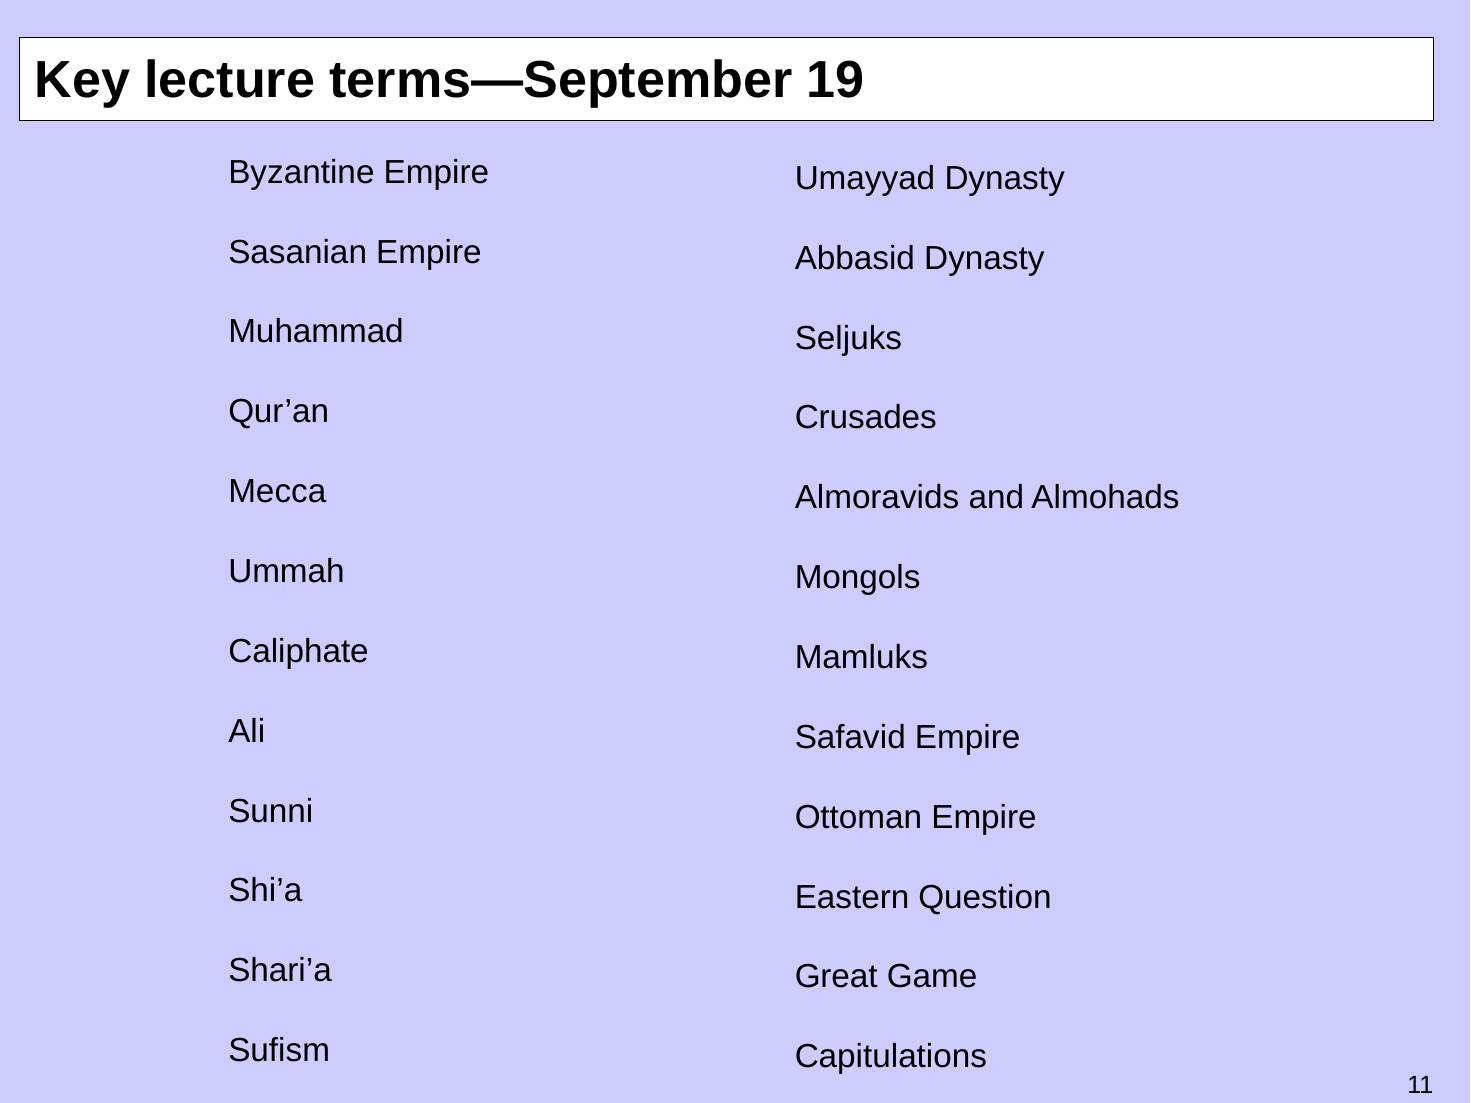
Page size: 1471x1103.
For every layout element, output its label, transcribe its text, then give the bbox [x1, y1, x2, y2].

slide_number 10 [1402, 1067, 1434, 1099]
text_box Umayyad Dynasty Abbasid Dynasty Seljuks Crusades Almoravids and Almohads Mongols Mamluks Safavid Empire Ottoman Empire Eastern Question Great Game Capitulations [794, 156, 1348, 1075]
title Key lecture terms—September 19 [19, 37, 1434, 121]
text_box Byzantine Empire Sasanian Empire Muhammad Qur’an Mecca Ummah Caliphate Ali Sunni Shi’a Shari’a Sufism [228, 149, 595, 1069]
